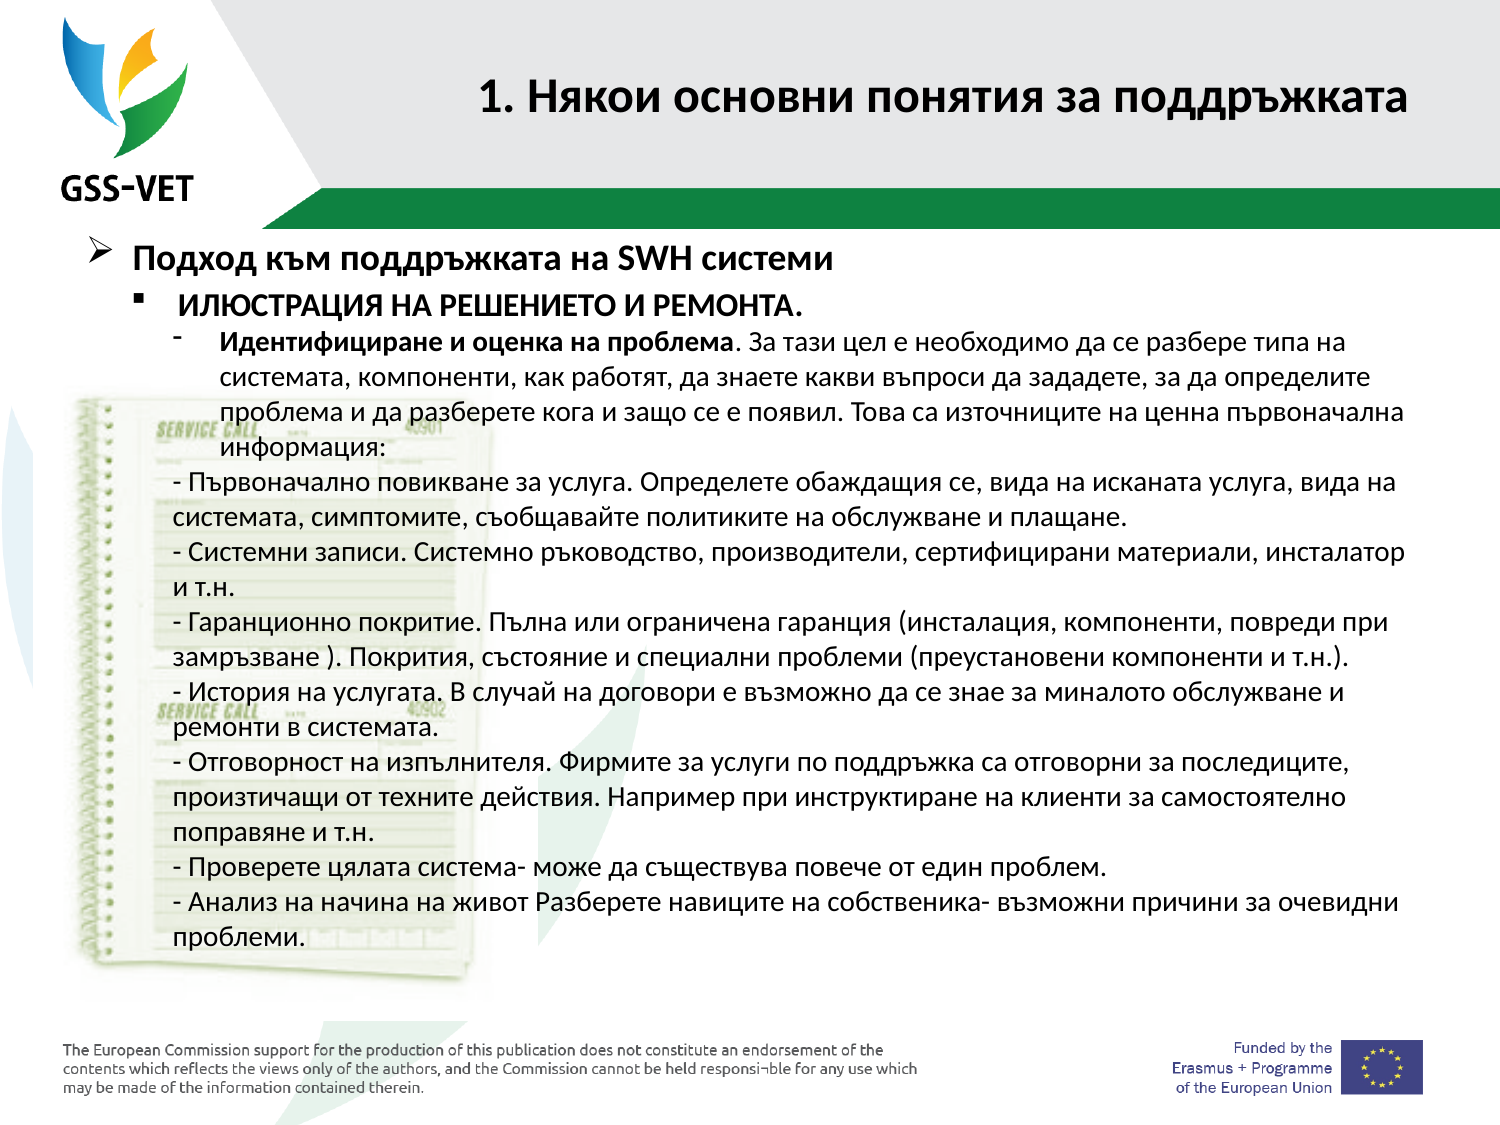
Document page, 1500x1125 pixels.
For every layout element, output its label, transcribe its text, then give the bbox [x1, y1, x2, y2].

text_box Подход към поддръжката на SWH системи [71, 225, 880, 285]
picture [0, 0, 1500, 1125]
text_box ИЛЮСТРАЦИЯ НА РЕШЕНИЕТО И РЕМОНТА. [116, 275, 959, 315]
title 1. Някои основни понятия за поддръжката [324, 0, 1425, 185]
text_box Идентифициране и оценка на проблема. За тази цел е необходимо да се разбере типа на системата, компоненти, как работят, да знаете какви въпроси да зададете, за да определите проблема и да разберете кога и защо се е появил. Това са източниците на ценна първоначална информация: - Първоначално повикване за услуга. Определете обаждащия се, вида на исканата услуга, вида на системата, симптомите, съобщавайте политиките на обслужване и плащане. - Системни записи. Системно ръководство, производители, сертифицирани материали, инсталатор и т.н. - Гаранционно покритие. Пълна или ограничена гаранция (инсталация, компоненти, повреди при замръзване ). Покрития, състояние и специални проблеми (преустановени компоненти и т.н.). - История на услугата. В случай на договори е възможно да се знае за миналото обслужване и ремонти в системата. - Отговорност на изпълнителя. Фирмите за услуги по поддръжка са отговорни за последиците, произтичащи от техните действия. Например при инструктиране на клиенти за самостоятелно поправяне и т.н. - Проверете цялата система- може да съществува повече от един проблем. - Анализ на начина на живот Разберете навиците на собственика- възможни причини за очевидни проблеми. [116, 315, 1435, 960]
